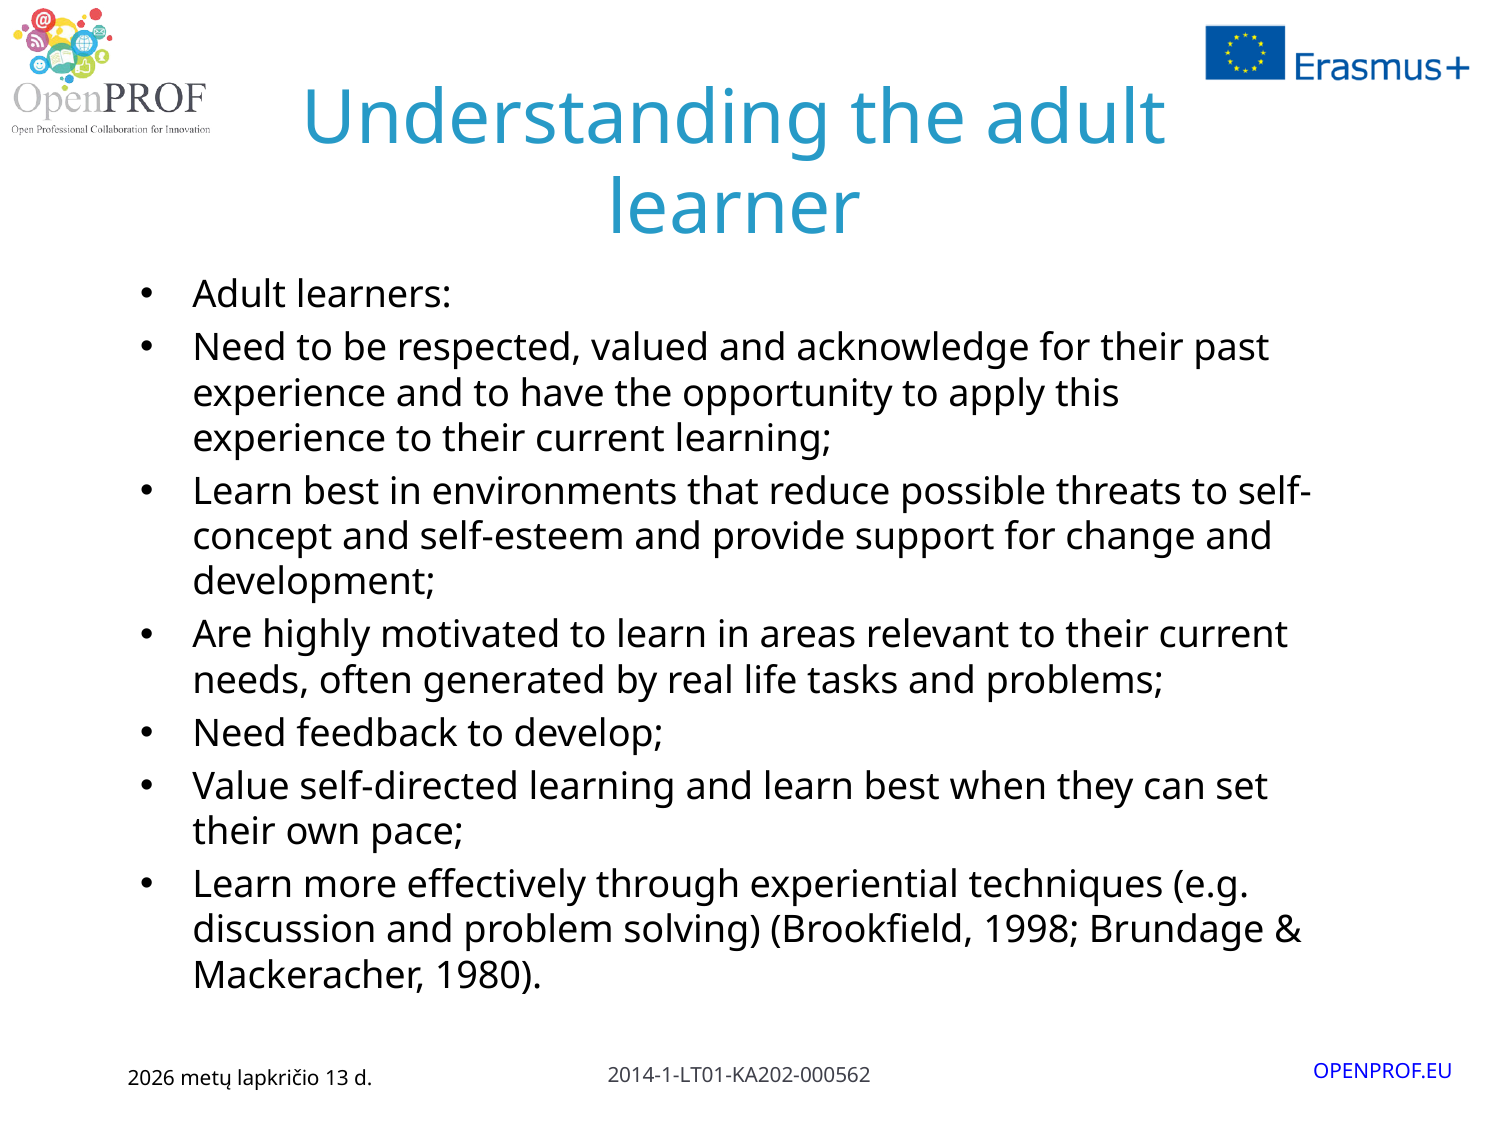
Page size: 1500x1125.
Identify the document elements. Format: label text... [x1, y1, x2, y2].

picture [1202, 24, 1471, 84]
title Understanding the adult learner [187, 83, 1282, 233]
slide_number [75, 1042, 425, 1103]
picture [0, 0, 212, 143]
list Adult learners: Need to be respected, valued and acknowledge for their past experience and to have the opportunity to apply this experience to their current learning; Learn best in environments that reduce possible threats to self-concept and self-esteem and provide support for change and development; Are highly motivated to learn in areas relevant to their current needs, often generated by real life tasks and problems; Need feedback to develop; Value self-directed learning and learn best when they can set their own pace; Learn more effectively through experiential techniques (e.g. discussion and problem solving) (Brookfield, 1998; Brundage & Mackeracher, 1980). [125, 262, 1337, 1017]
